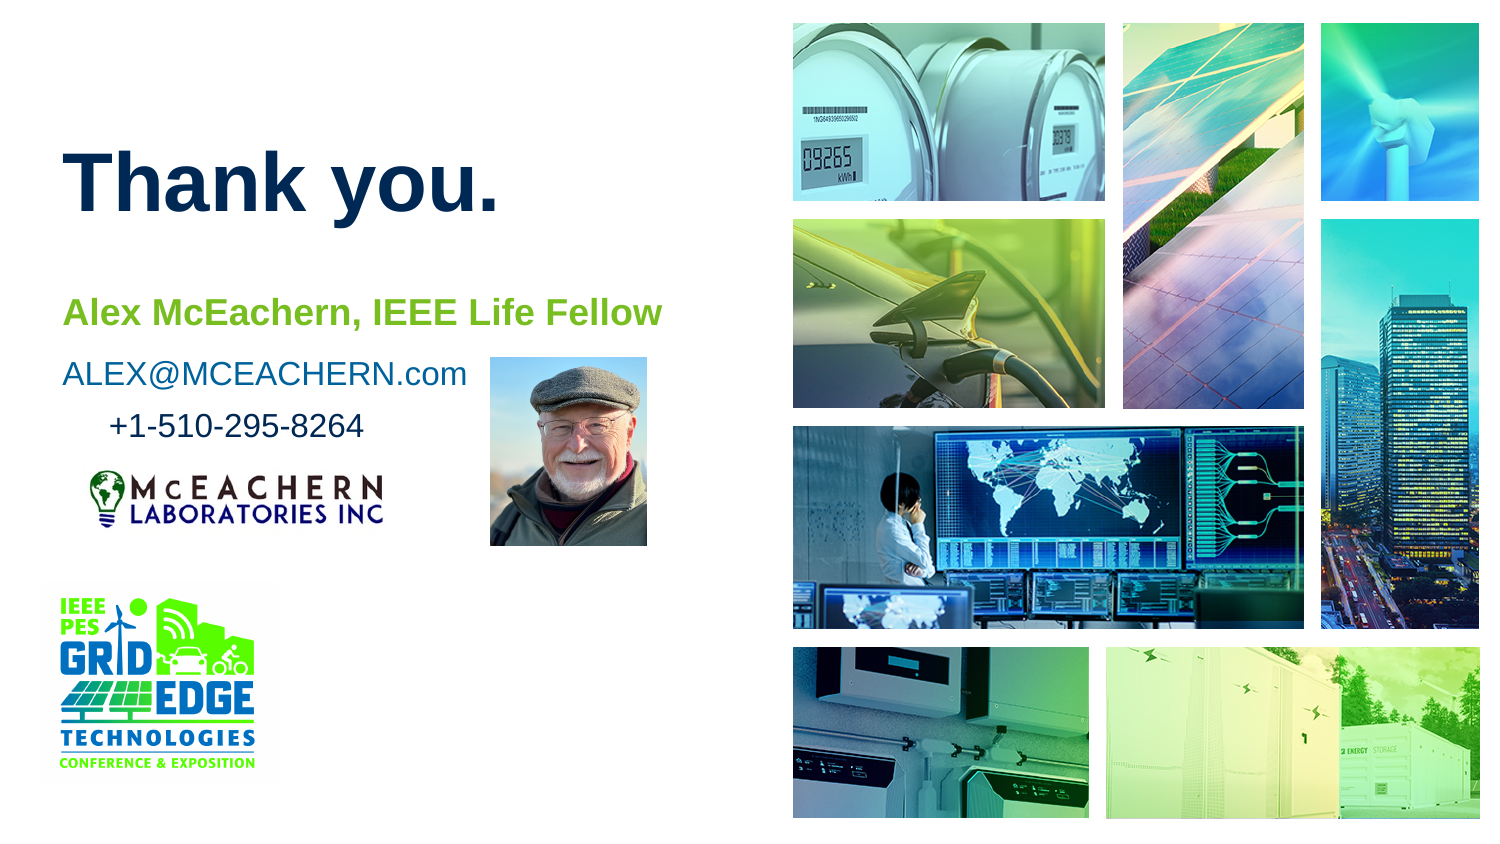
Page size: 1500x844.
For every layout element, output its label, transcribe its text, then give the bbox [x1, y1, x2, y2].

picture [490, 357, 647, 547]
picture [41, 581, 279, 785]
picture [764, 0, 1495, 844]
text_box Alex McEachern, IEEE Life Fellow [47, 286, 718, 349]
picture [83, 463, 391, 535]
text_box ALEX@MCEACHERN.com +1-510-295-8264 [47, 349, 893, 578]
text_box Thank you. [47, 132, 704, 286]
